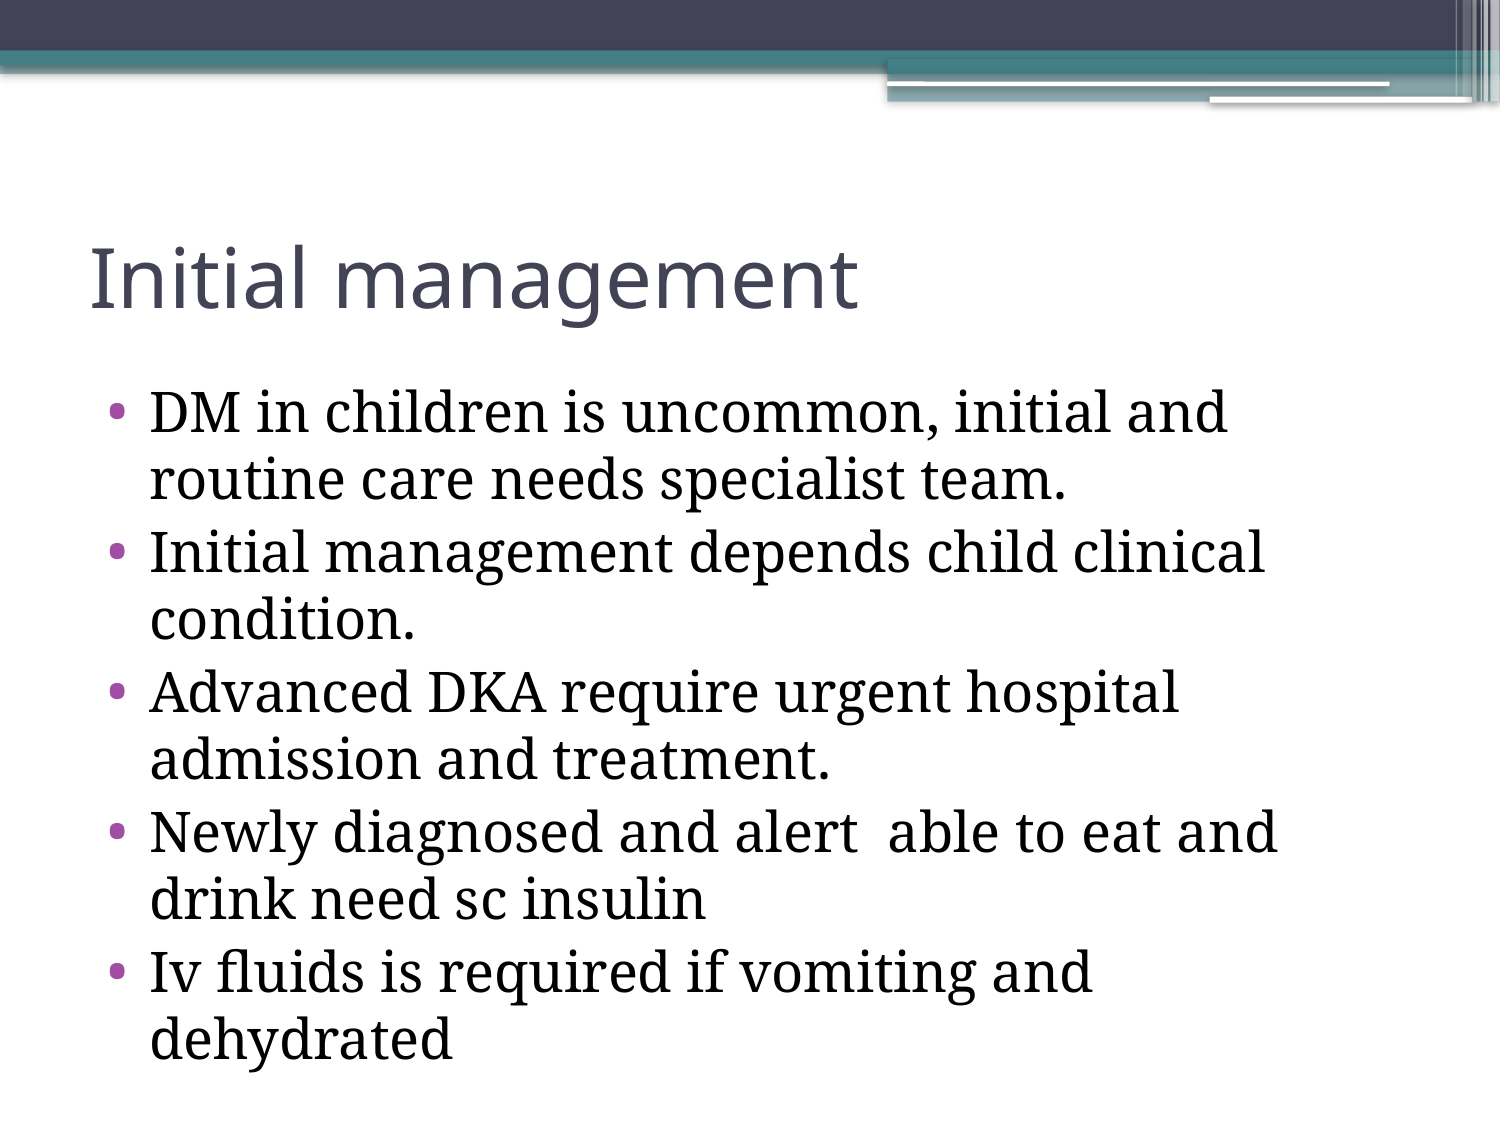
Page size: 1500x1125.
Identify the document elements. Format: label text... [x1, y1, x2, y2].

title Initial management [75, 187, 1425, 363]
list DM in children is uncommon, initial and routine care needs specialist team. Initial management depends child clinical condition. Advanced DKA require urgent hospital admission and treatment. Newly diagnosed and alert able to eat and drink need sc insulin Iv fluids is required if vomiting and dehydrated [75, 368, 1425, 1079]
